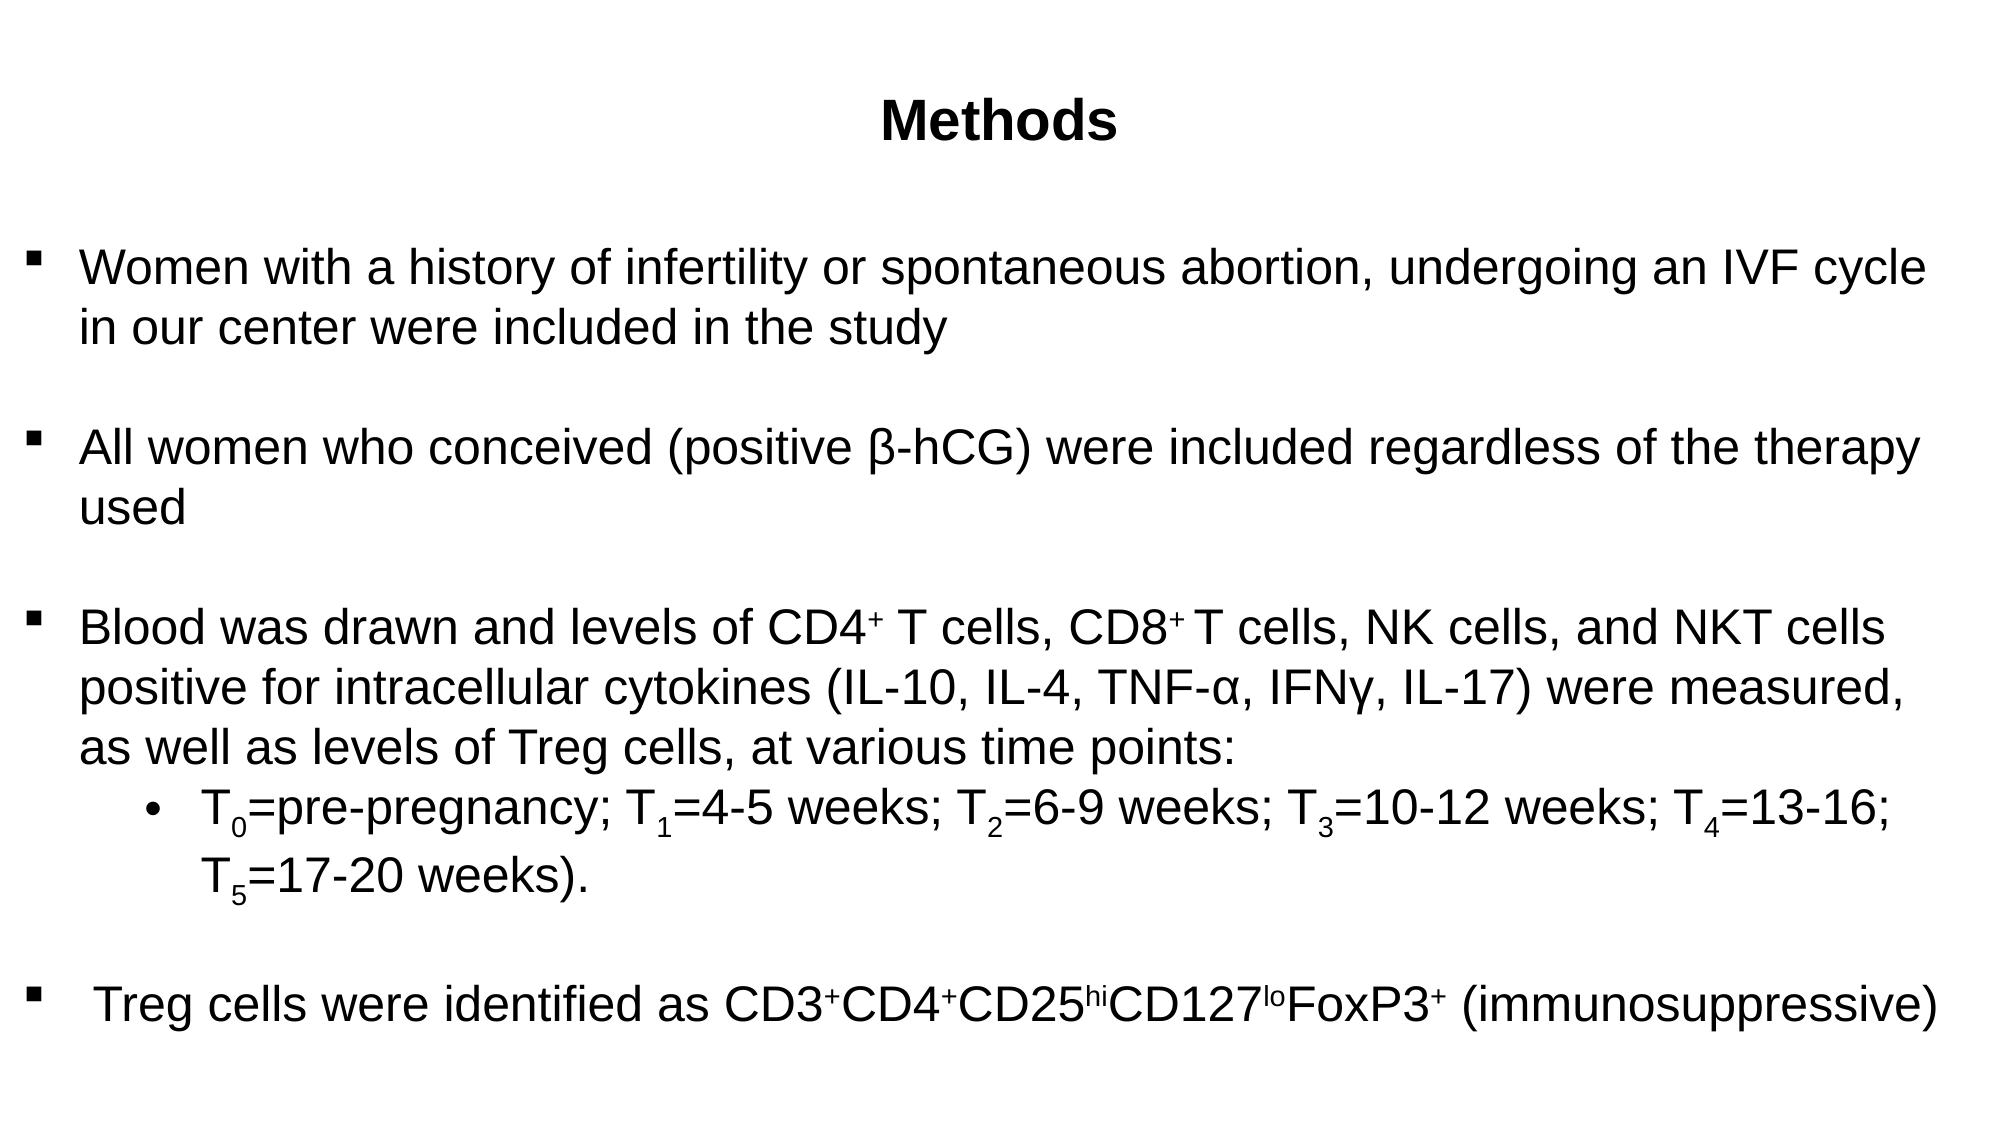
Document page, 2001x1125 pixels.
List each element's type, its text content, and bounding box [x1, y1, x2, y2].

text_box Women with a history of infertility or spontaneous abortion, undergoing an IVF cycle in our center were included in the study All women who conceived (positive β-hCG) were included regardless of the therapy used Blood was drawn and levels of CD4+ T cells, CD8+ T cells, NK cells, and NKT cells positive for intracellular cytokines (IL-10, IL-4, TNF-α, IFNγ, IL-17) were measured, as well as levels of Treg cells, at various time points: T0=pre-pregnancy; T1=4-5 weeks; T2=6-9 weeks; T3=10-12 weeks; T4=13-16; T5=17-20 weeks). Treg cells were identified as CD3+CD4+CD25hiCD127loFoxP3+ (immunosuppressive) [0, 223, 1992, 956]
text_box Methods [329, 74, 1671, 159]
